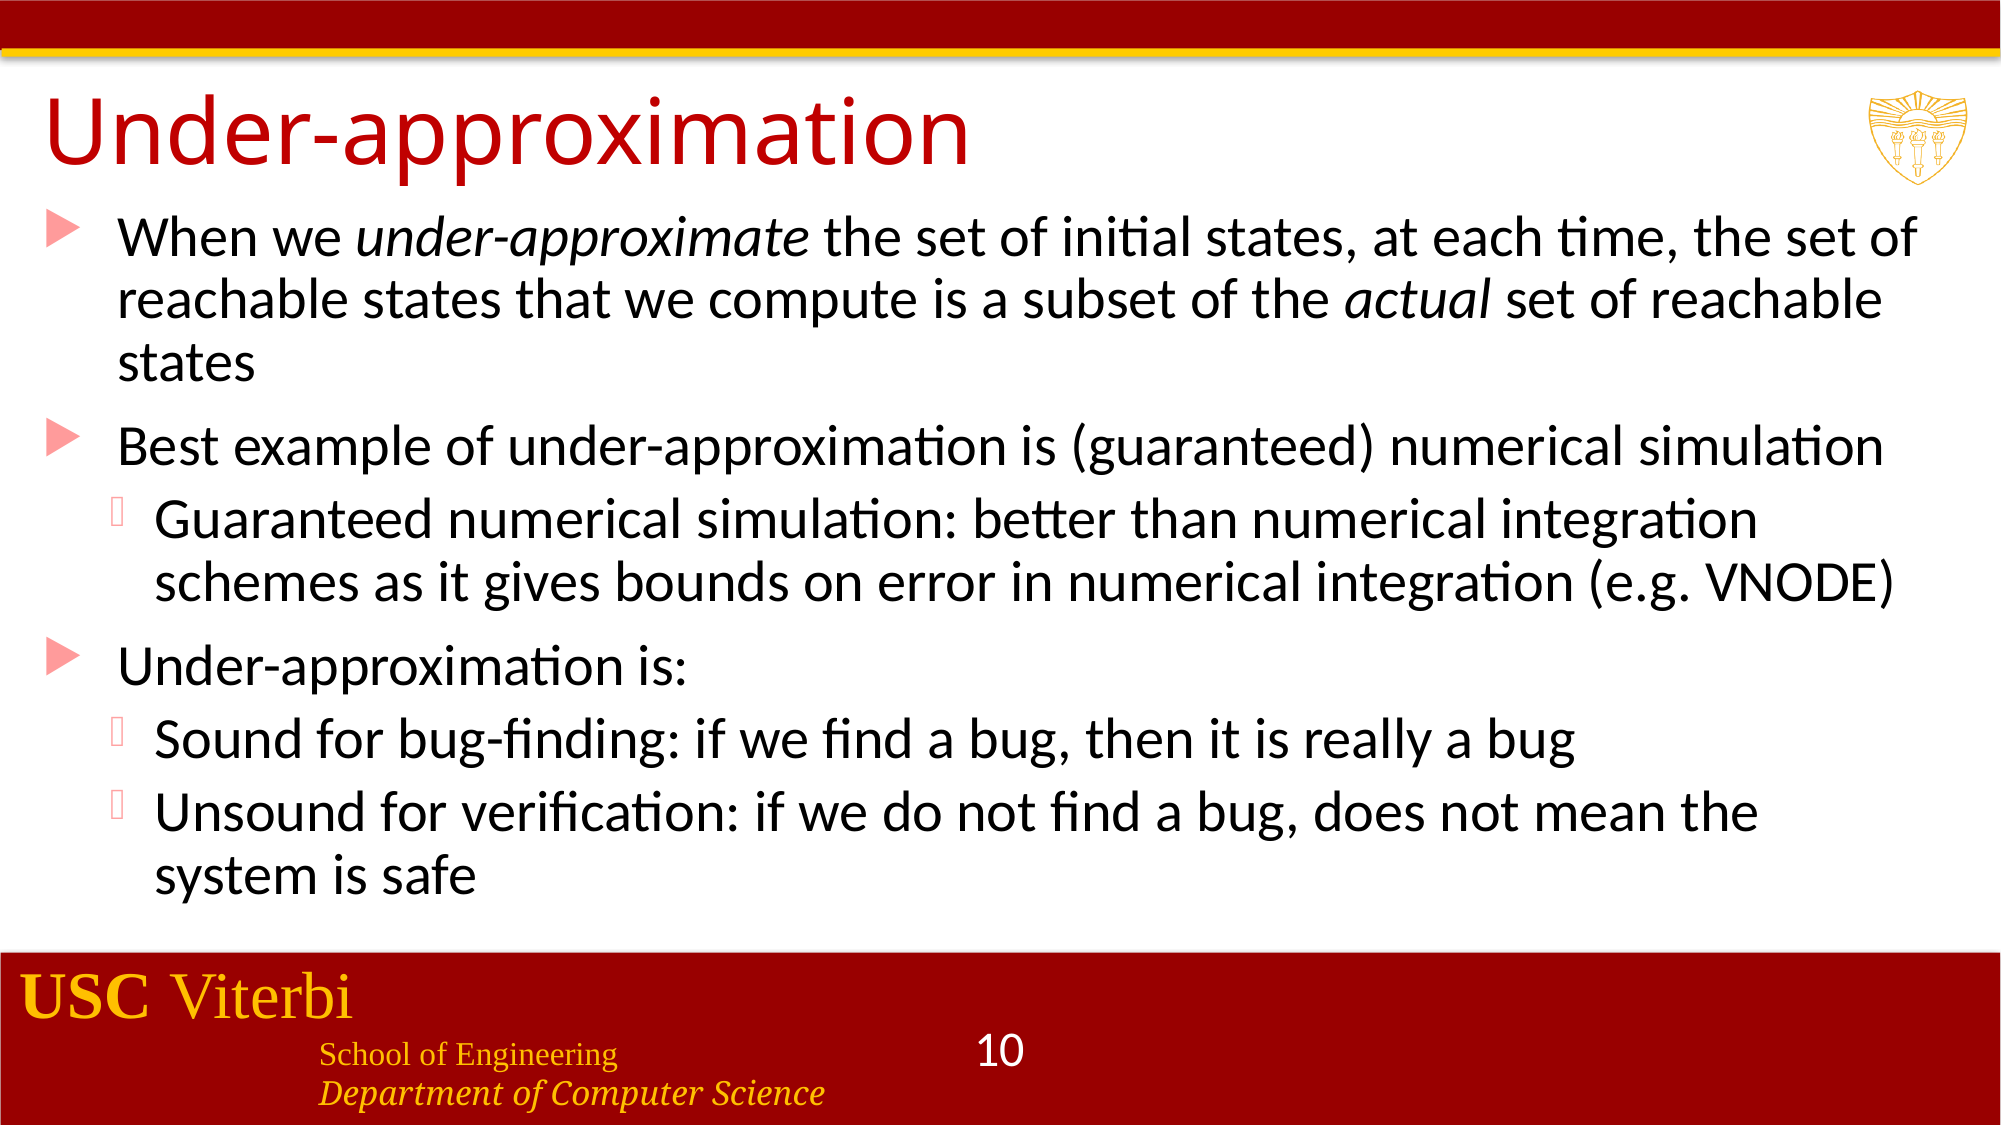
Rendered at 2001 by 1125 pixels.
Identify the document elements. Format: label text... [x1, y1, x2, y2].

title Under-approximation [27, 70, 1819, 199]
list When we under-approximate the set of initial states, at each time, the set of reachable states that we compute is a subset of the actual set of reachable states Best example of under-approximation is (guaranteed) numerical simulation Guaranteed numerical simulation: better than numerical integration schemes as it gives bounds on error in numerical integration (e.g. VNODE) Under-approximation is: Sound for bug-finding: if we find a bug, then it is really a bug Unsound for verification: if we do not find a bug, does not mean the system is safe [27, 198, 1947, 951]
slide_number 10 [774, 1016, 1225, 1077]
picture [1836, 76, 2000, 199]
